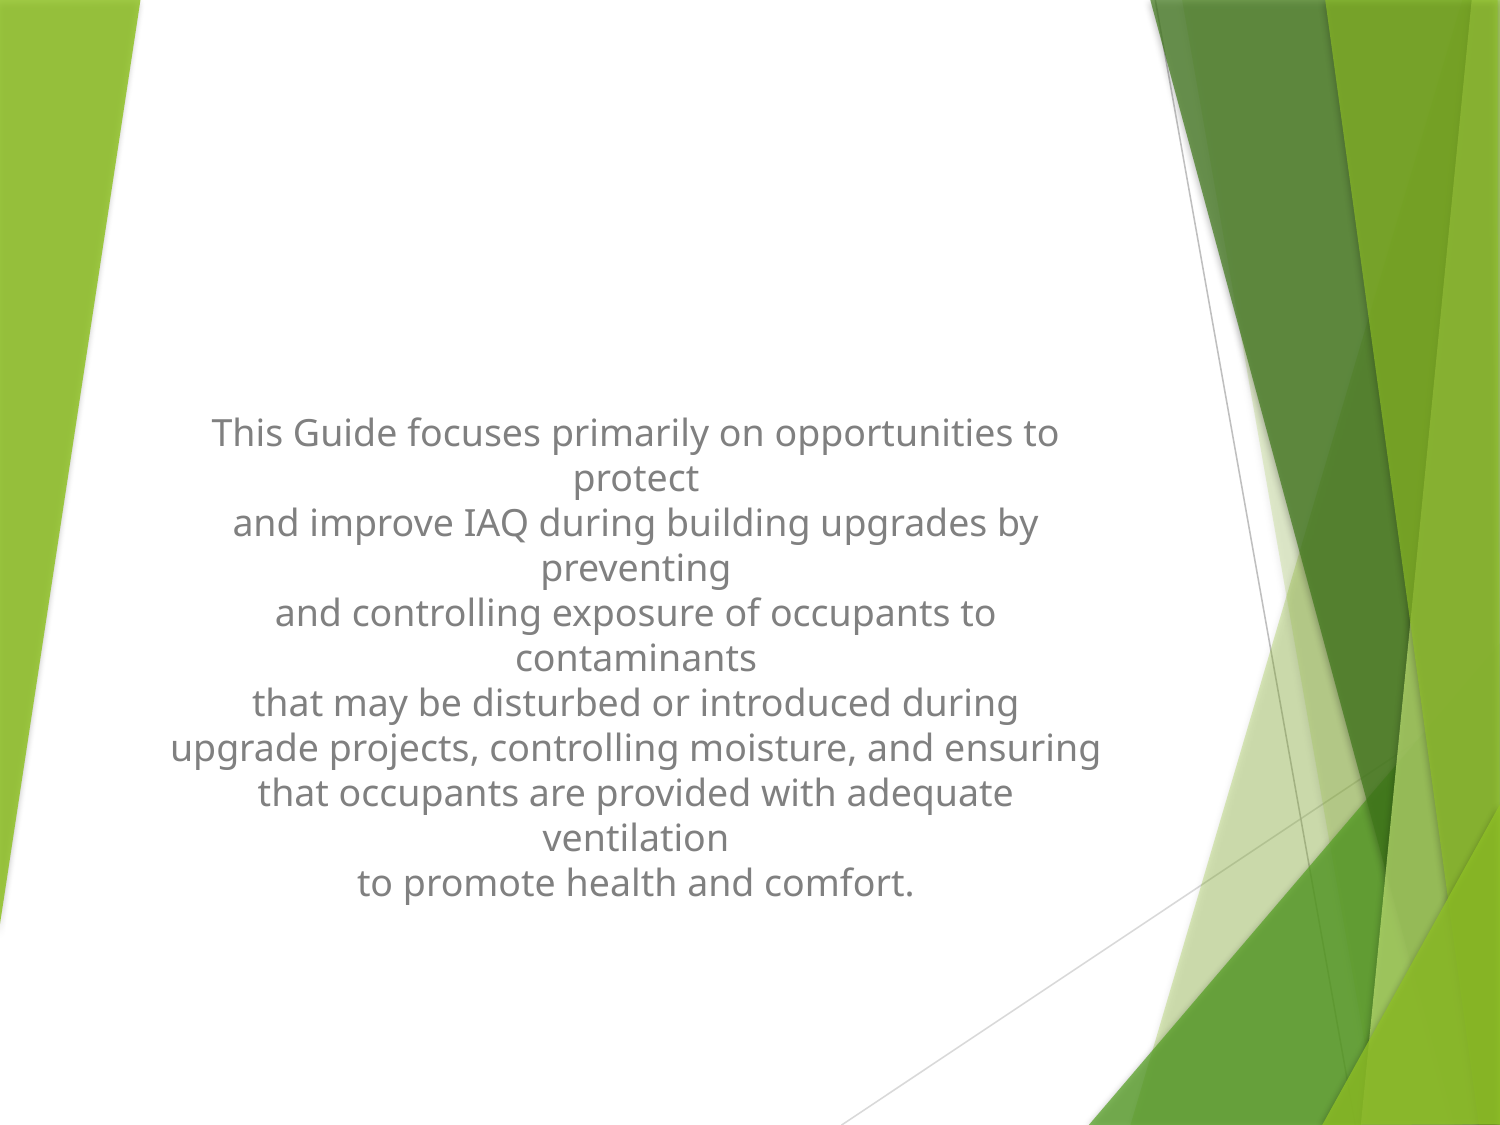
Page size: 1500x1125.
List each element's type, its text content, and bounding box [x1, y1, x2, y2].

subtitle This Guide focuses primarily on opportunities to protect and improve IAQ during building upgrades by preventing and controlling exposure of occupants to contaminants that may be disturbed or introduced during upgrade projects, controlling moisture, and ensuring that occupants are provided with adequate ventilation to promote health and comfort. [148, 401, 1124, 724]
